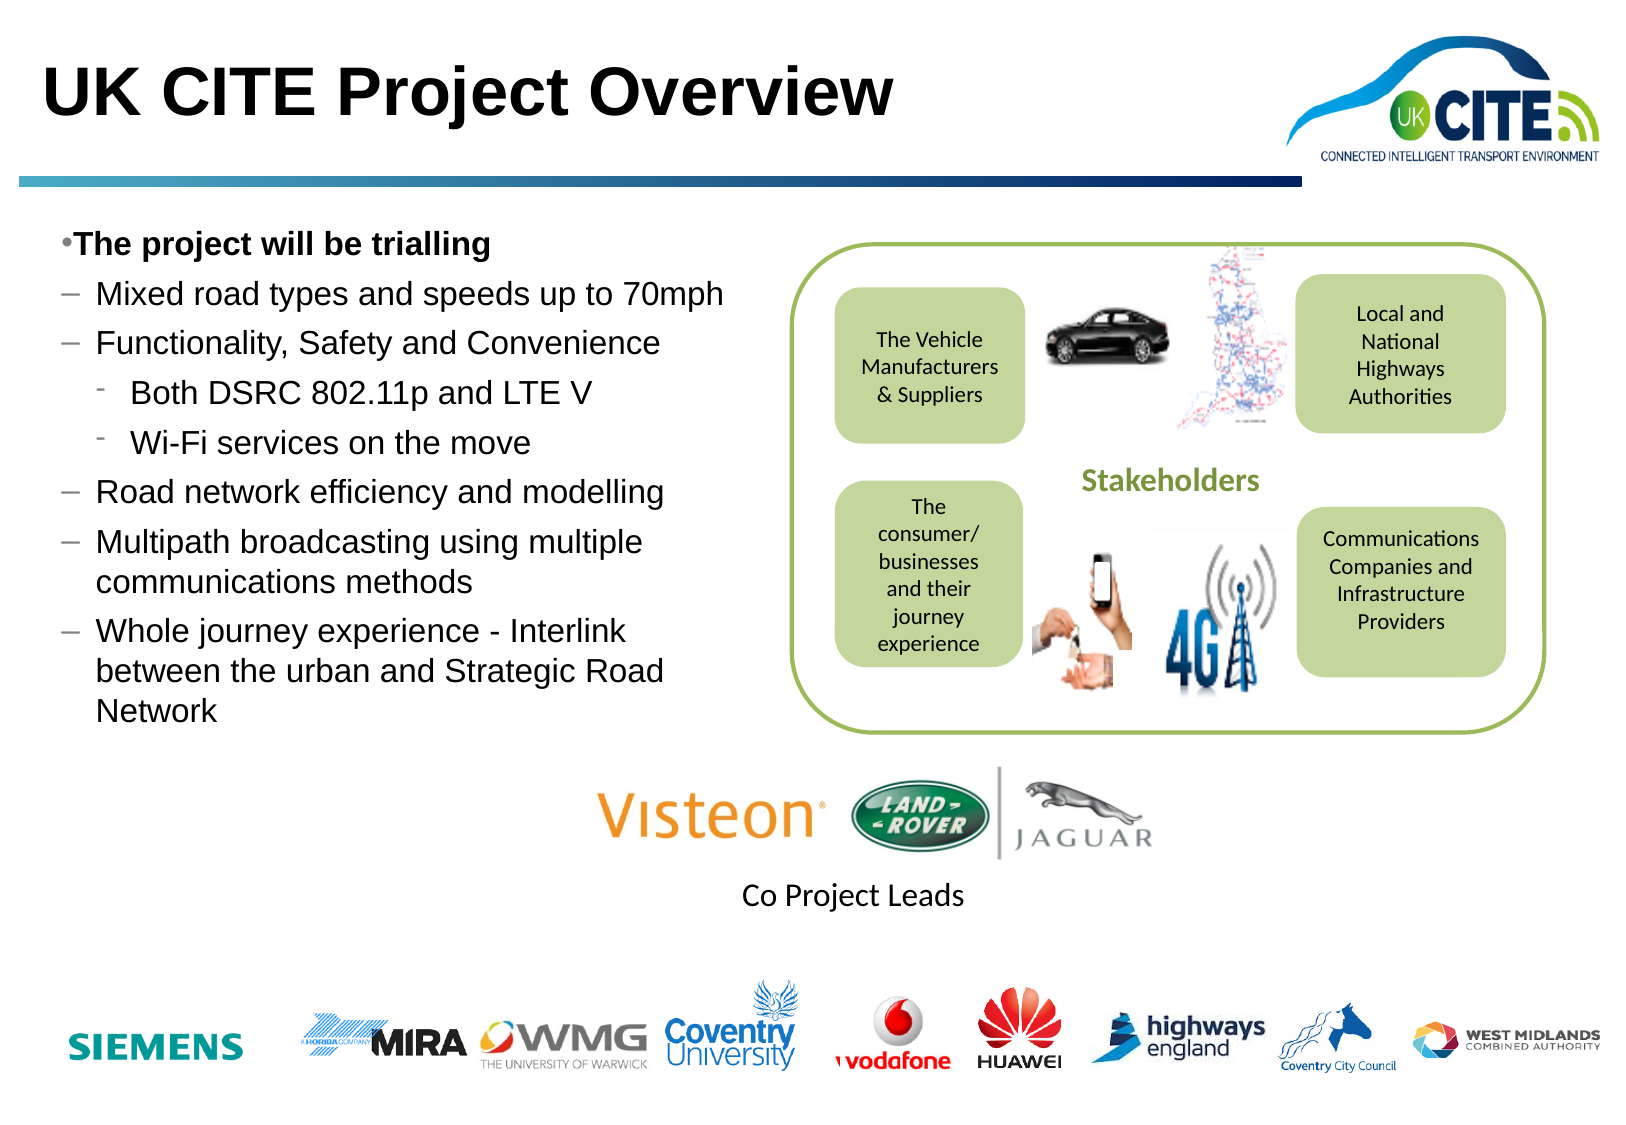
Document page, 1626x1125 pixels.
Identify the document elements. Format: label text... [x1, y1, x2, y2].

picture [977, 987, 1061, 1068]
picture [1277, 1002, 1397, 1073]
picture [280, 1004, 652, 1071]
picture [665, 978, 798, 1071]
picture [837, 761, 1155, 864]
picture [1040, 259, 1173, 416]
picture [830, 990, 956, 1075]
title UK CITE Project Overview [25, 34, 1488, 142]
picture [1232, 15, 1625, 170]
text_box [1032, 551, 1132, 697]
picture [593, 789, 828, 841]
text_box [789, 242, 1547, 735]
picture [1411, 1020, 1601, 1058]
picture [1081, 998, 1276, 1077]
picture [62, 1025, 250, 1069]
list The project will be trialling Mixed road types and speeds up to 70mph Functionality, Safety and Convenience Both DSRC 802.11p and LTE V Wi-Fi services on the move Road network efficiency and modelling Multipath broadcasting using multiple communications methods Whole journey experience - Interlink between the urban and Strategic Road Network [9, 213, 764, 956]
text_box Co Project Leads [665, 866, 1042, 921]
picture [1149, 528, 1289, 703]
picture [1176, 243, 1287, 430]
